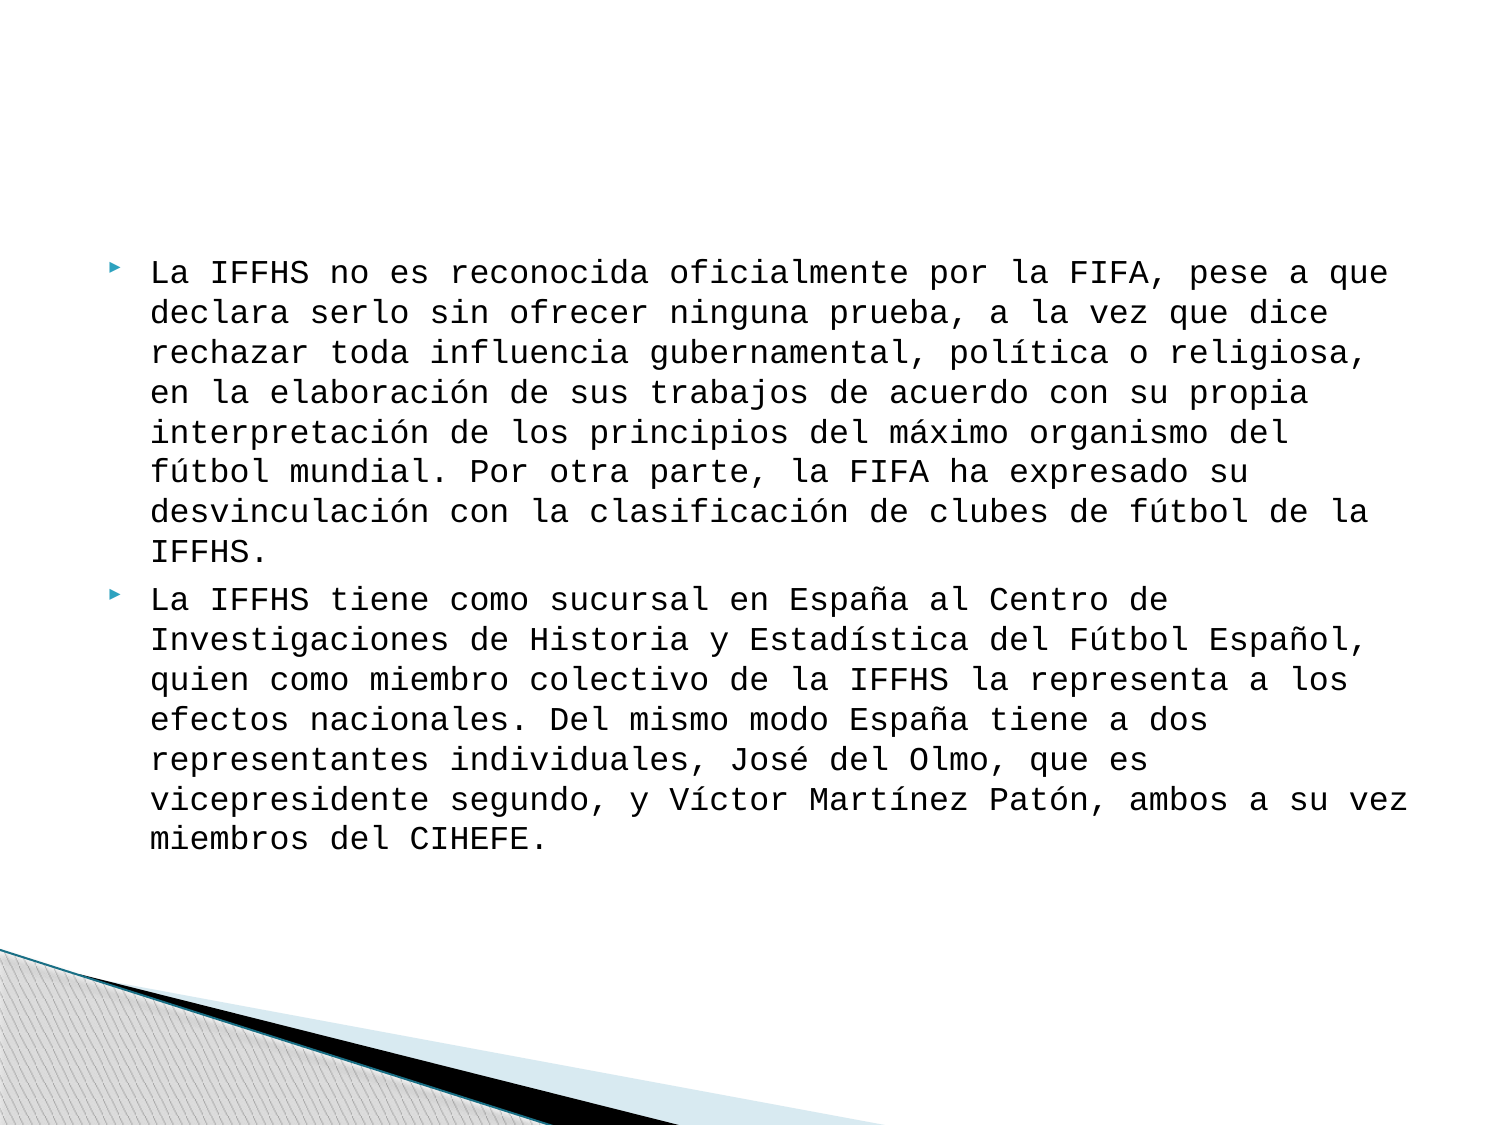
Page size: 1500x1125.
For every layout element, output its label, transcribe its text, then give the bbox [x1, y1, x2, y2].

list La IFFHS no es reconocida oficialmente por la FIFA, pese a que declara serlo sin ofrecer ninguna prueba, a la vez que dice rechazar toda influencia gubernamental, política o religiosa, en la elaboración de sus trabajos de acuerdo con su propia interpretación de los principios del máximo organismo del fútbol mundial. Por otra parte, la FIFA ha expresado su desvinculación con la clasificación de clubes de fútbol de la IFFHS. La IFFHS tiene como sucursal en España al Centro de Investigaciones de Historia y Estadística del Fútbol Español, quien como miembro colectivo de la IFFHS la representa a los efectos nacionales. Del mismo modo España tiene a dos representantes individuales, José del Olmo, que es vicepresidente segundo, y Víctor Martínez Patón, ambos a su vez miembros del CIHEFE. [75, 243, 1425, 986]
